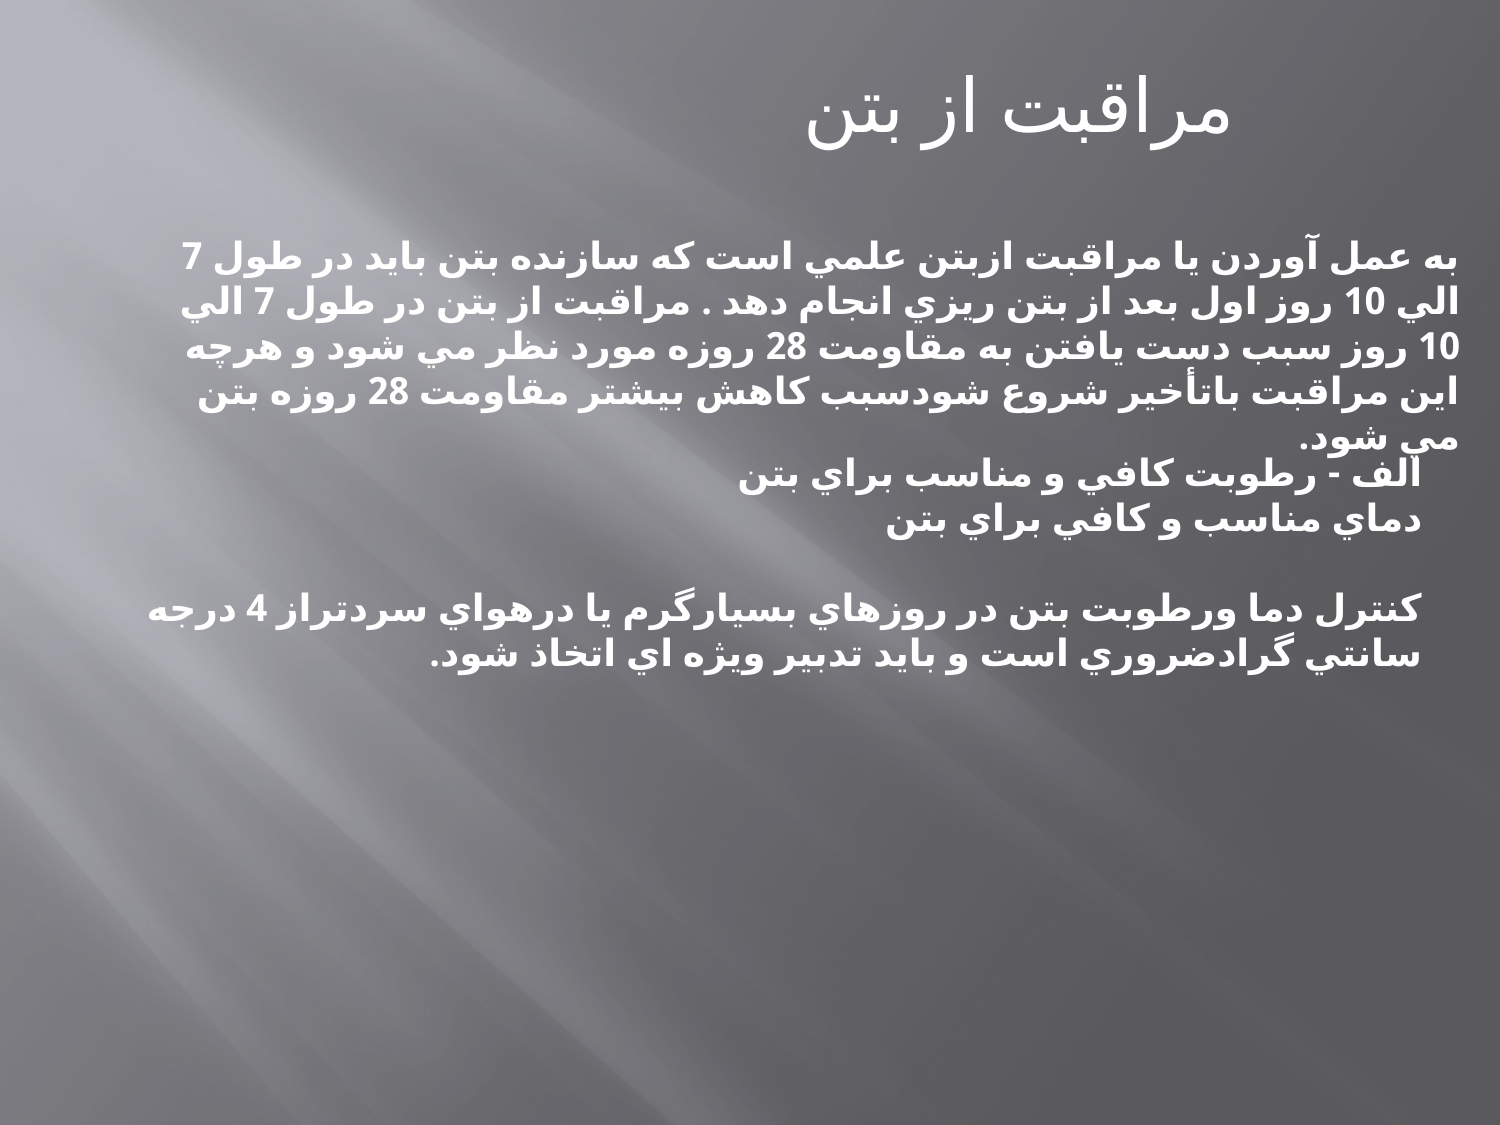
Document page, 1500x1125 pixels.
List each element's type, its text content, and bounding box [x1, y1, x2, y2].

text_box مراقبت از بتن [399, 49, 1250, 155]
text_box الف - رطوبت كافي و مناسب براي بتن دماي مناسب و كافي براي بتن كنترل دما ورطوبت بتن در روزهاي بسيارگرم يا درهواي سردتراز 4 درجه سانتي گرادضروري است و بايد تدبير ويژه اي اتخاذ شود. [50, 441, 1438, 681]
text_box به عمل آوردن يا مراقبت ازبتن علمي است كه سازنده بتن بايد در طول 7 الي 10 روز اول بعد از بتن ريزي انجام دهد . مراقبت از بتن در طول 7 الي 10 روز سبب دست يافتن به مقاومت 28 روزه مورد نظر مي شود و هرچه اين مراقبت باتأخير شروع شودسبب كاهش بيشتر مقاومت 28 روزه بتن مي شود. [137, 224, 1475, 465]
